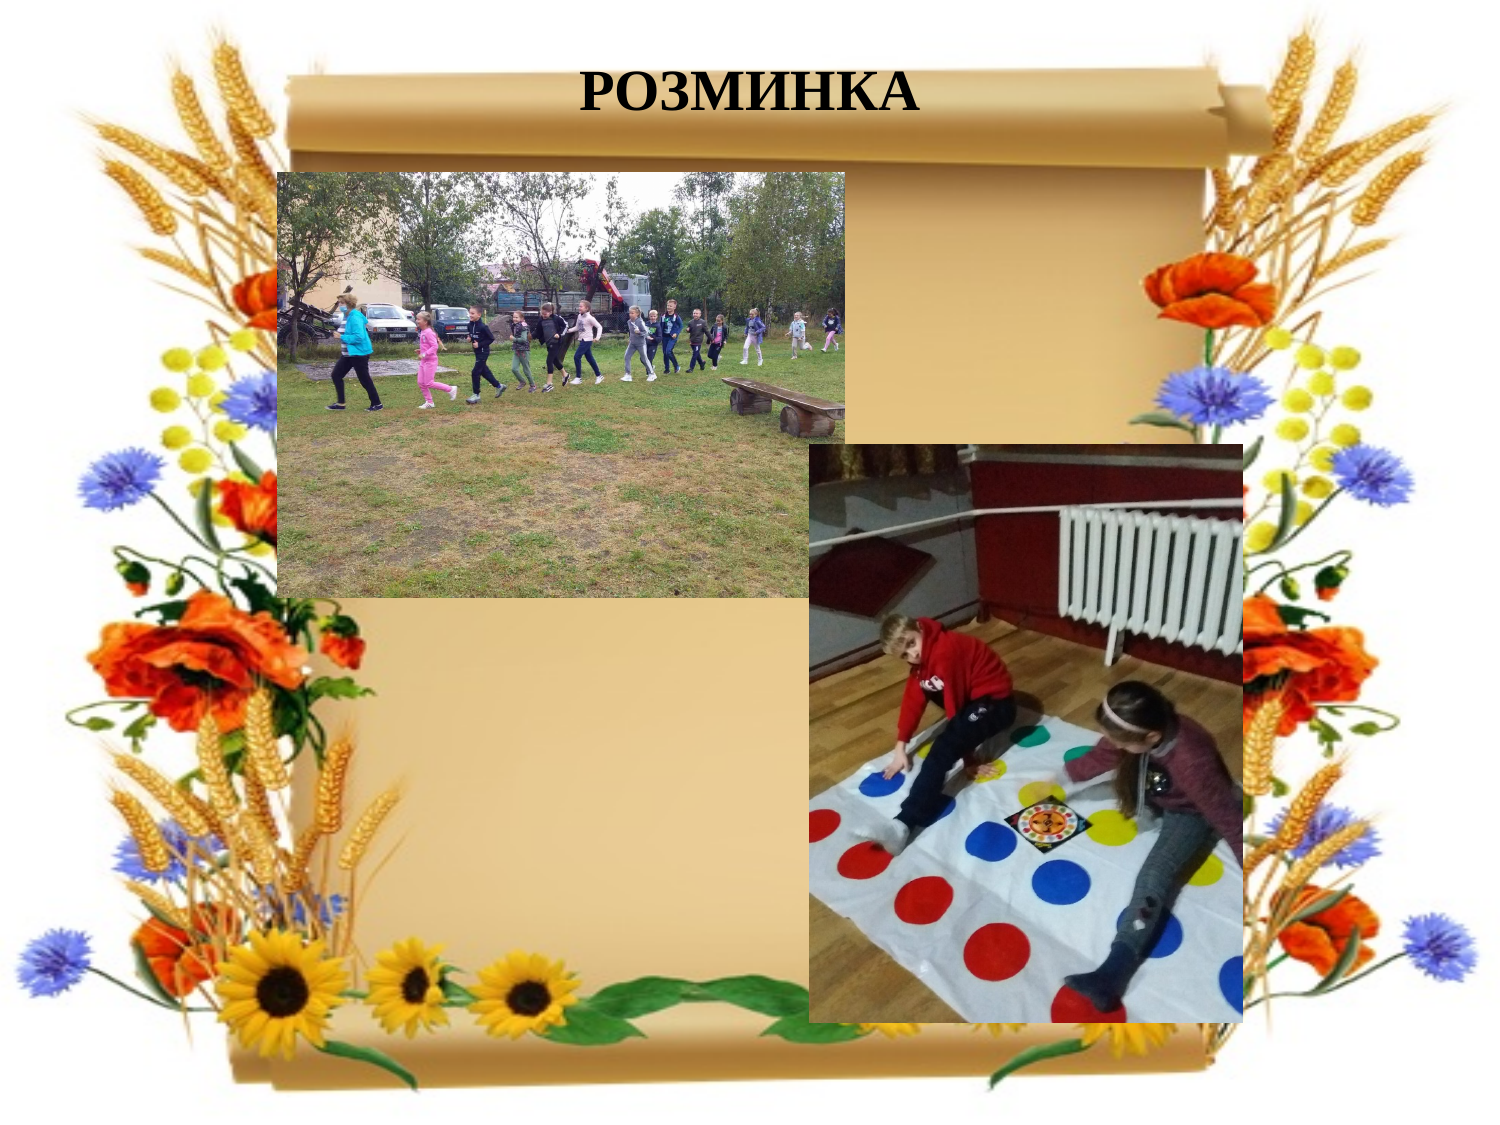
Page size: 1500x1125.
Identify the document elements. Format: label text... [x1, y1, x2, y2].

picture [0, 0, 1500, 1125]
text_box розминка [74, 45, 1425, 173]
